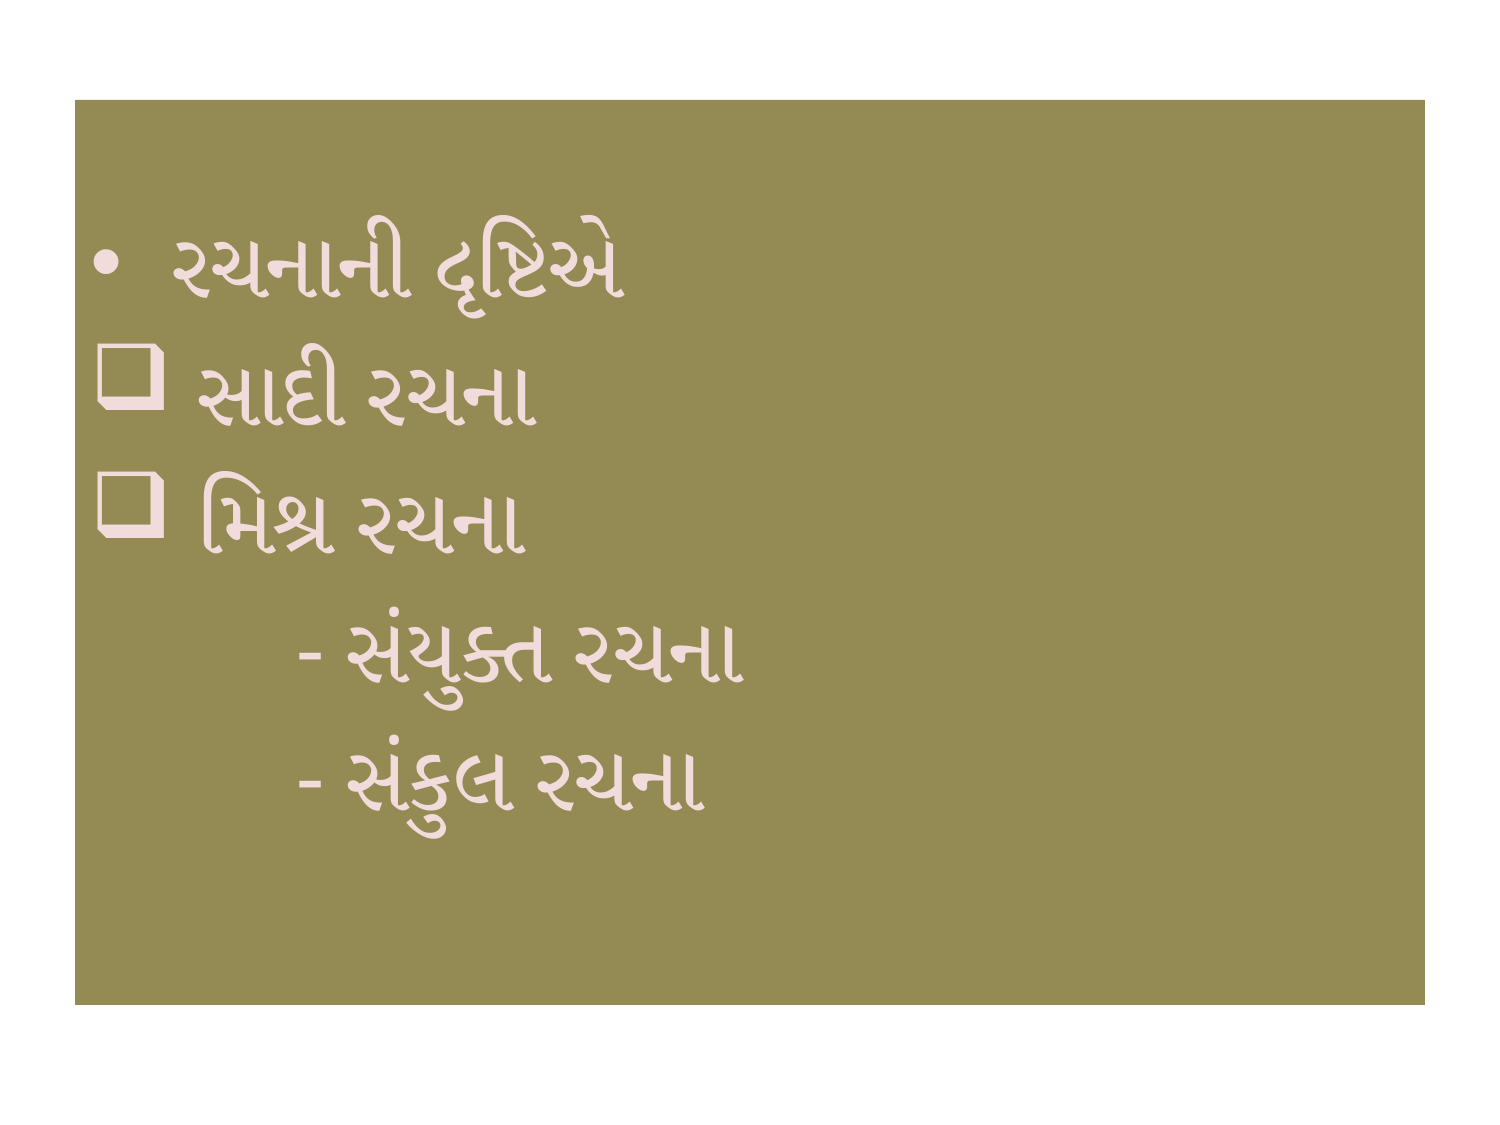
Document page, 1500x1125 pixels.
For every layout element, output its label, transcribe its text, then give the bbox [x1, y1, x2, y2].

list રચનાની દૃષ્ટિએ સાદી રચના મિશ્ર રચના - સંયુક્ત રચના - સંકુલ રચના [75, 99, 1425, 1005]
